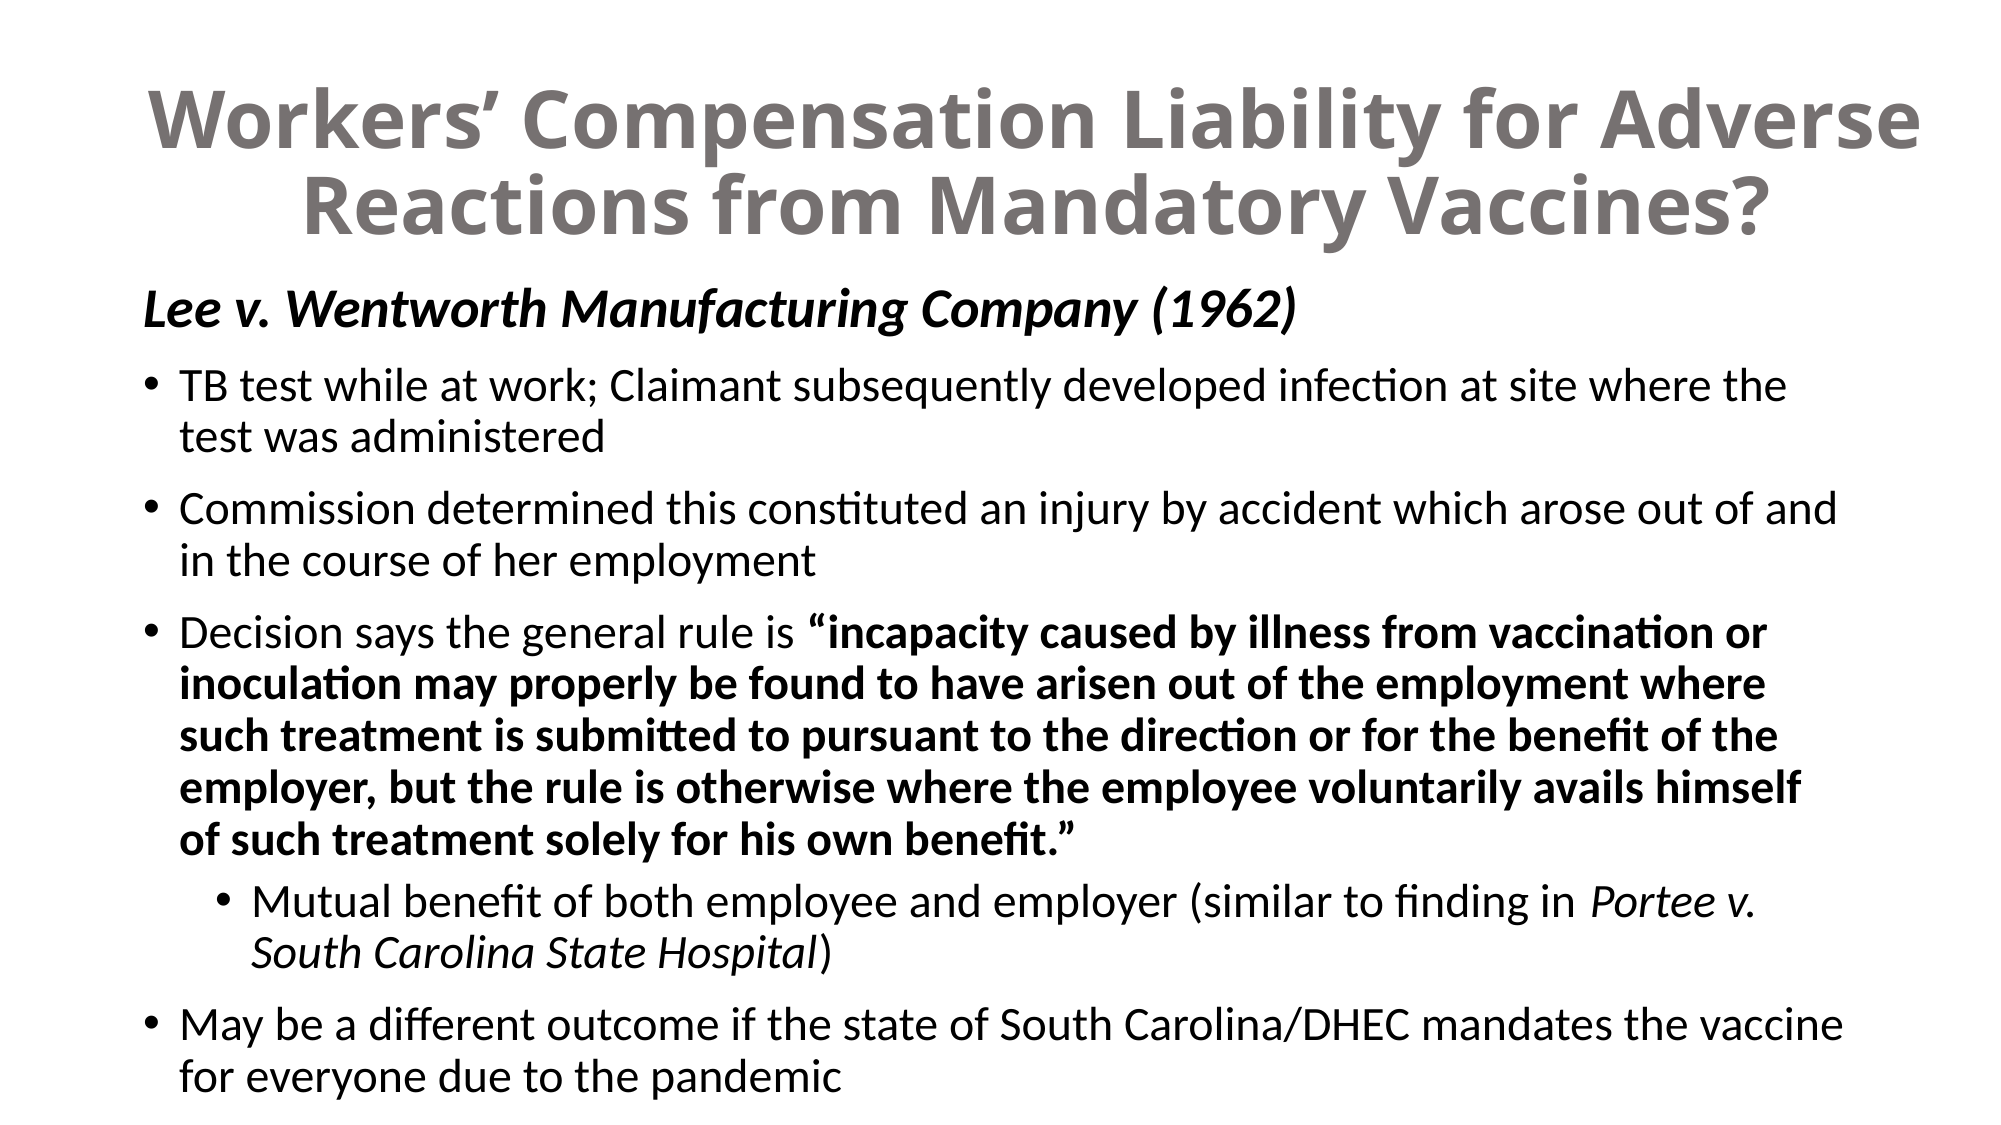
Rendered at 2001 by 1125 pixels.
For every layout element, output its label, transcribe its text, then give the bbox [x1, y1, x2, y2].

title Workers’ Compensation Liability for Adverse Reactions from Mandatory Vaccines? [128, 59, 1944, 272]
list Lee v. Wentworth Manufacturing Company (1962) TB test while at work; Claimant subsequently developed infection at site where the test was administered Commission determined this constituted an injury by accident which arose out of and in the course of her employment Decision says the general rule is “incapacity caused by illness from vaccination or inoculation may properly be found to have arisen out of the employment where such treatment is submitted to pursuant to the direction or for the benefit of the employer, but the rule is otherwise where the employee voluntarily avails himself of such treatment solely for his own benefit.” Mutual benefit of both employee and employer (similar to finding in Portee v. South Carolina State Hospital) May be a different outcome if the state of South Carolina/DHEC mandates the vaccine for everyone due to the pandemic [128, 271, 1863, 1112]
